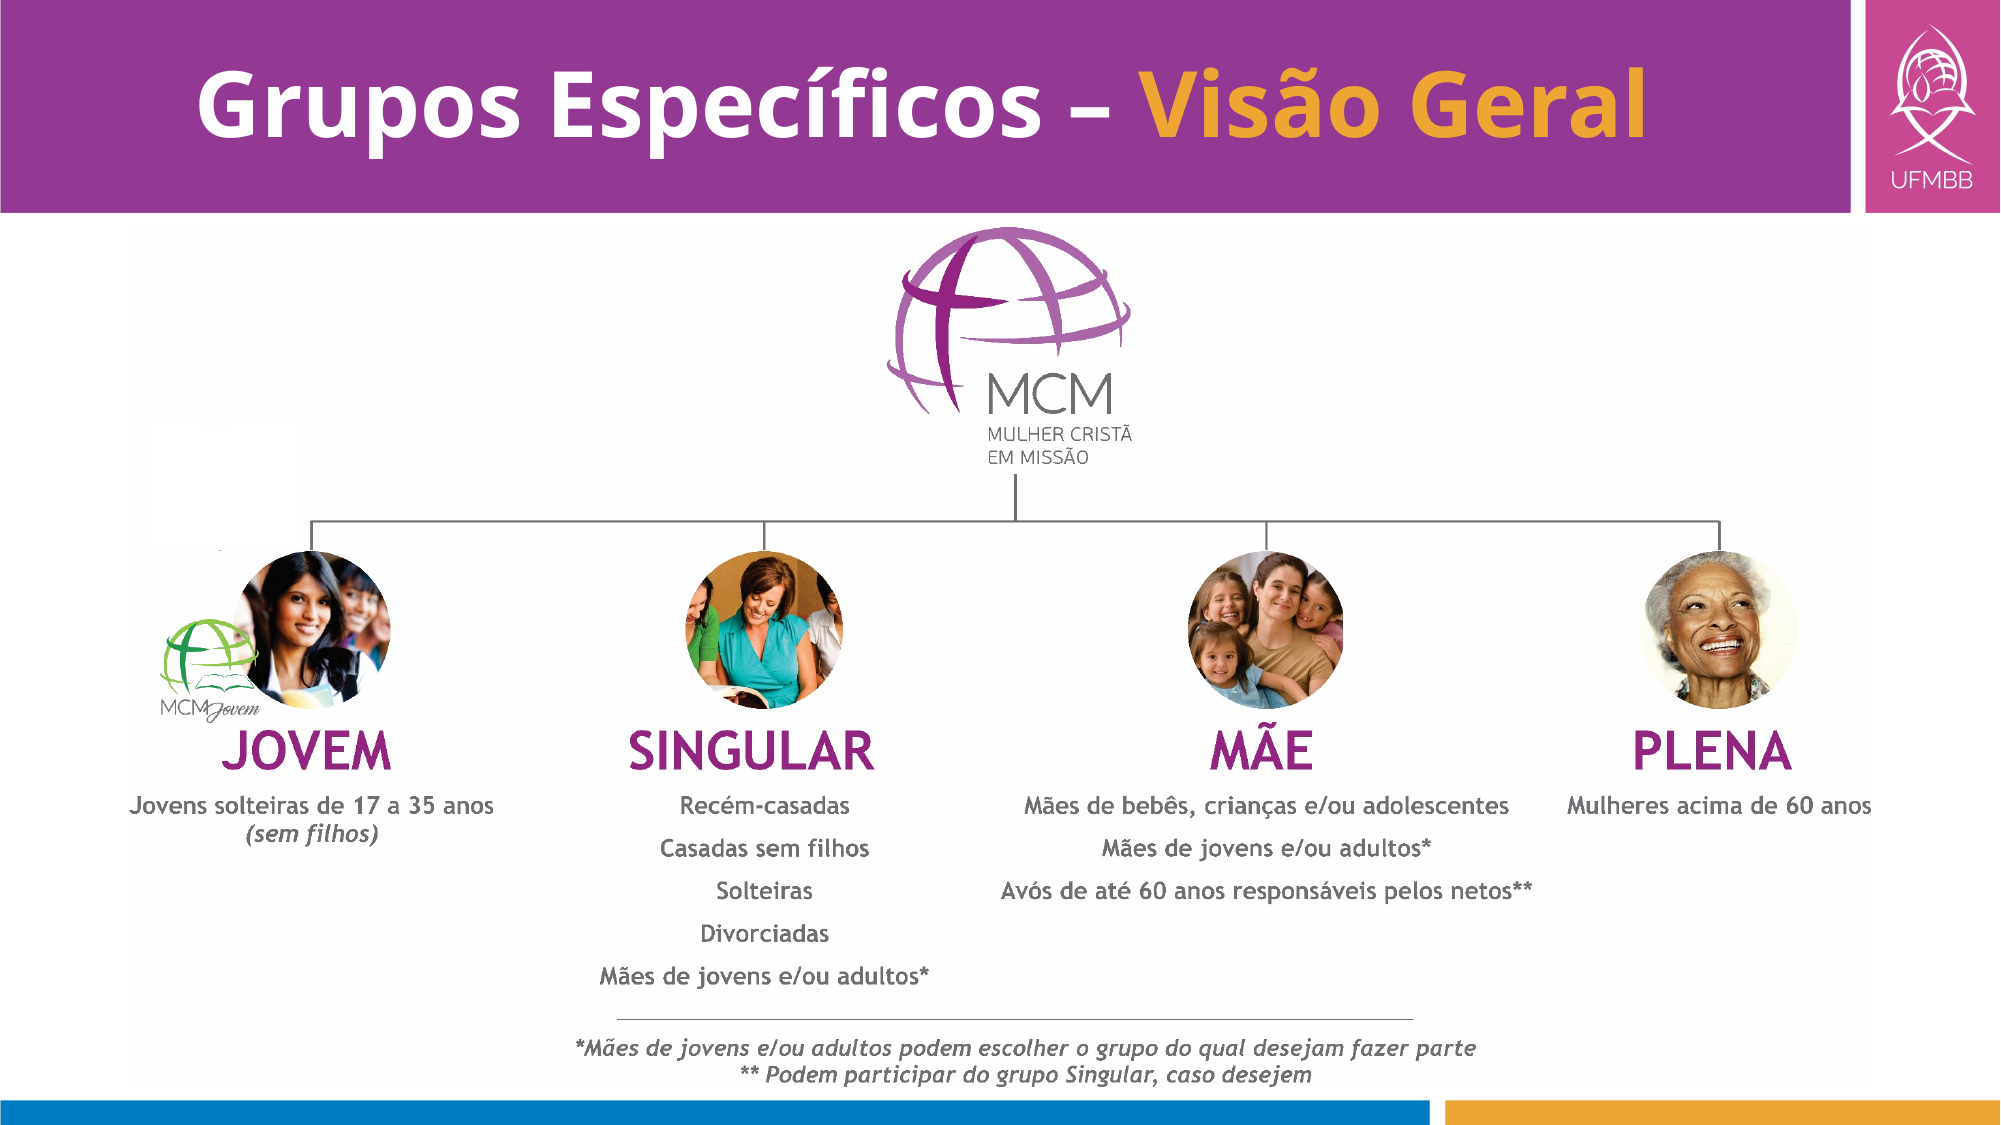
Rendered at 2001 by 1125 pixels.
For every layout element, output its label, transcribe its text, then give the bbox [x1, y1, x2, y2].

picture [0, 0, 2001, 1125]
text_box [128, 227, 1871, 1087]
text_box Grupos Específicos – Visão Geral [27, 14, 1819, 202]
